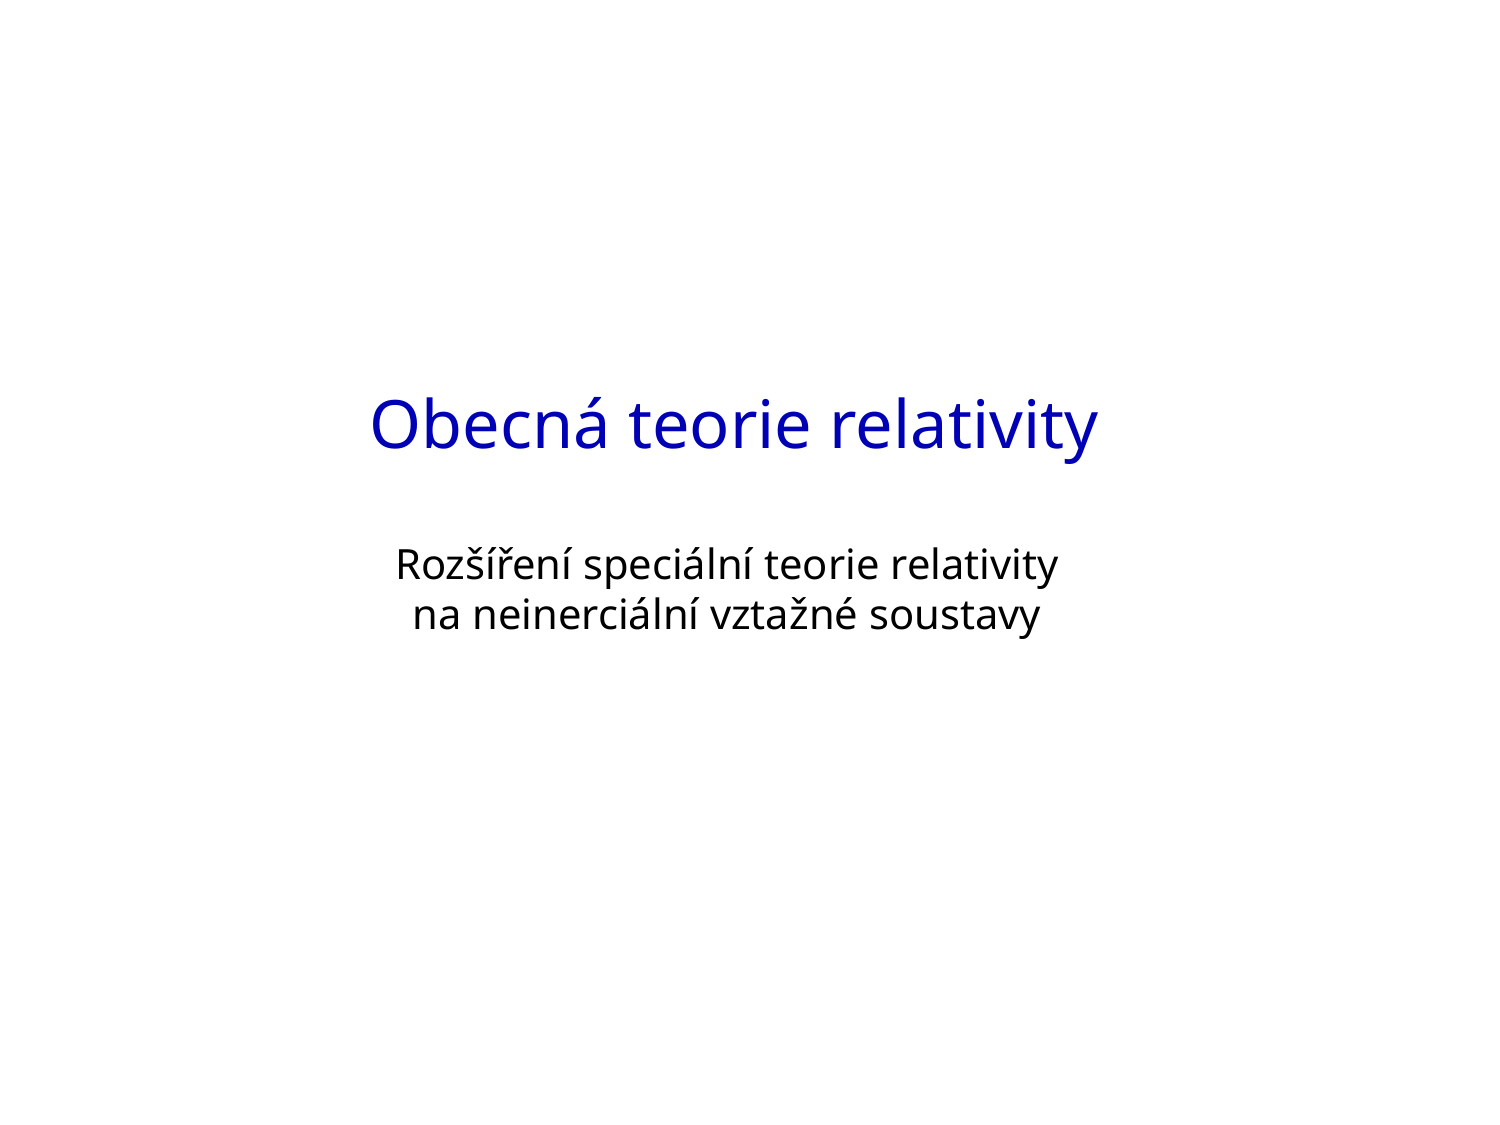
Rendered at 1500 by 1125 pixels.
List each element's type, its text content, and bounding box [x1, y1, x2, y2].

text_box Obecná teorie relativity [354, 374, 1119, 470]
text_box Rozšíření speciální teorie relativity na neinerciální vztažné soustavy [359, 530, 1095, 646]
